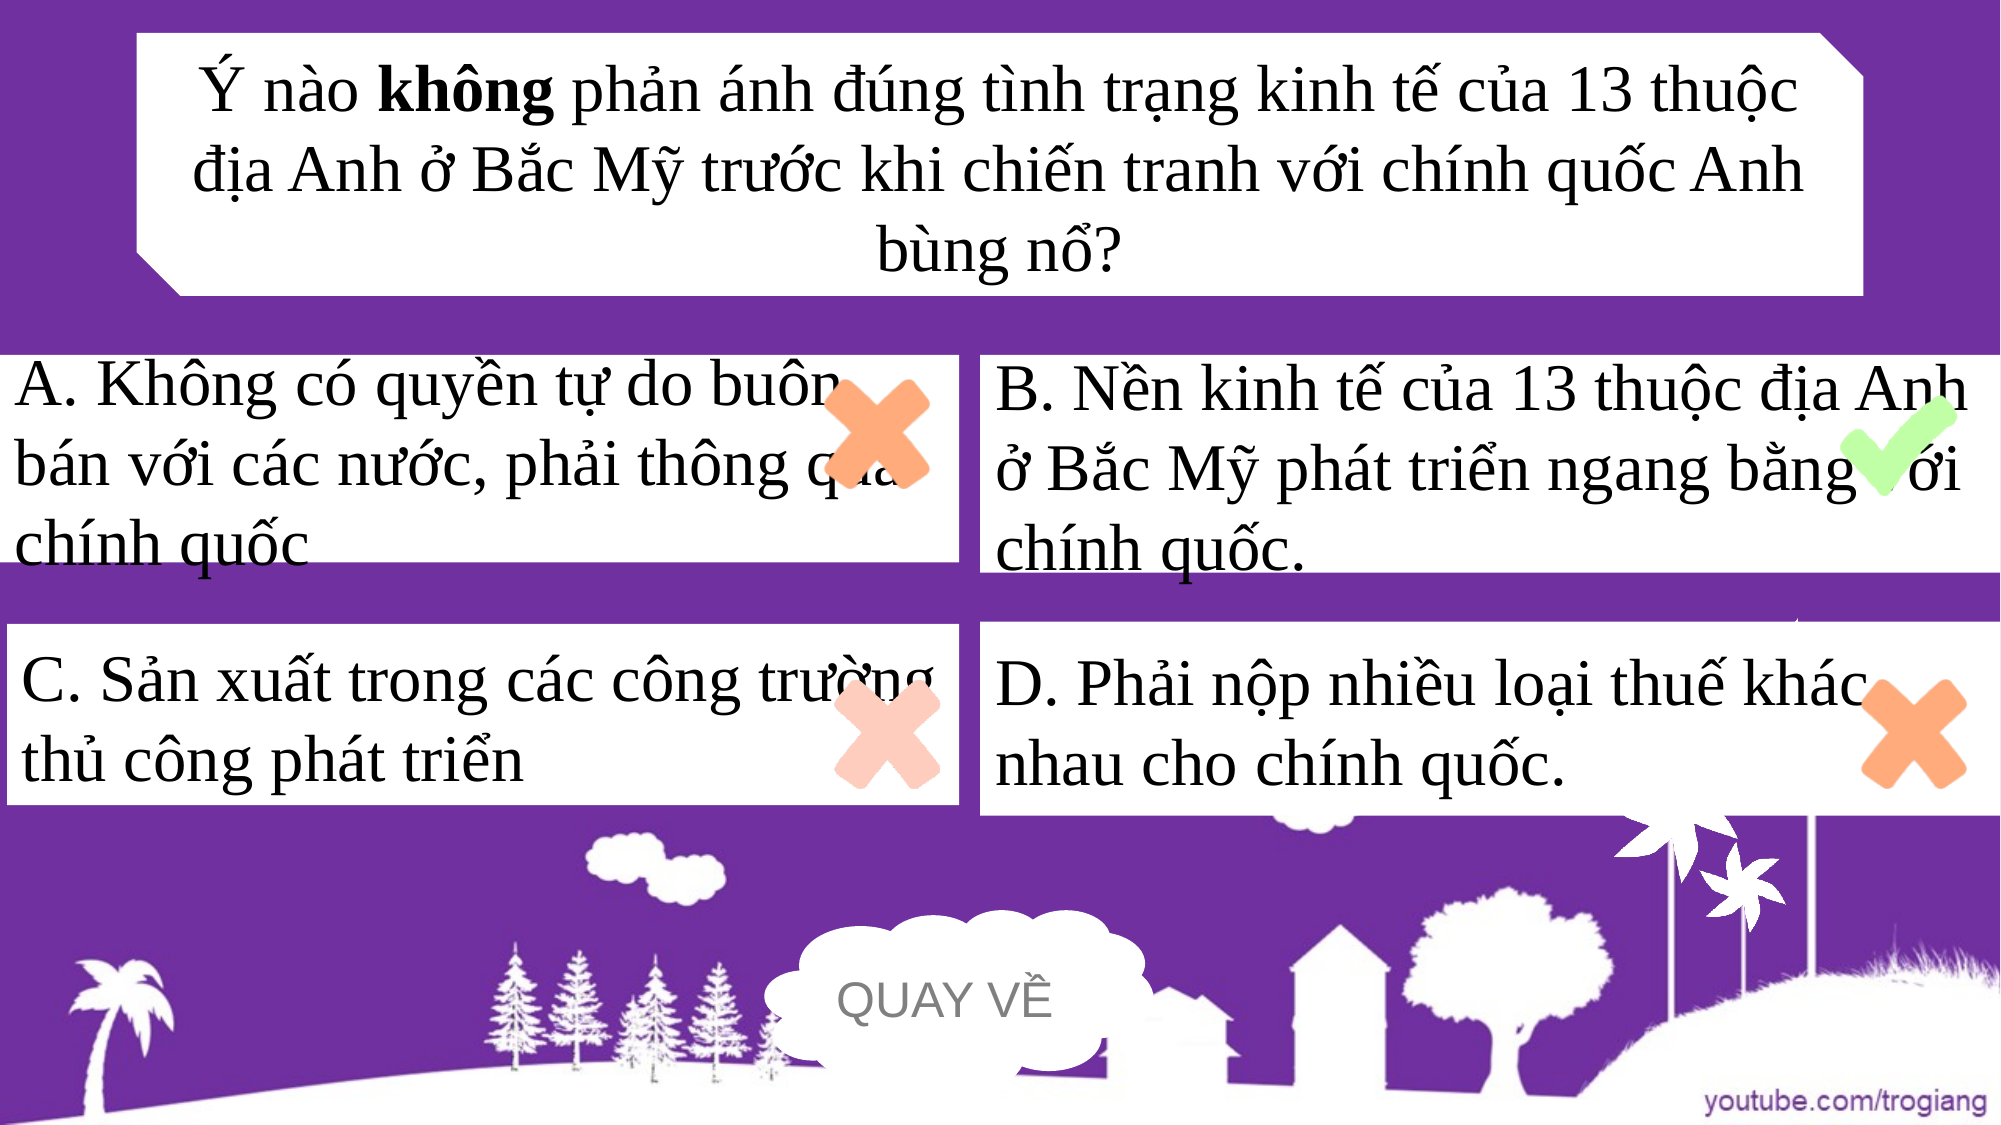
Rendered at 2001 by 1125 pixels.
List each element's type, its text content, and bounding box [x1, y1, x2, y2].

text_box D. Phải nộp nhiều loại thuế khác nhau cho chính quốc. [1738, 621, 2000, 817]
text_box QUAY VỀ [764, 910, 1154, 1094]
picture [0, 0, 2001, 1125]
text_box A. Không có quyền tự do buôn bán với các nước, phải thông qua chính quốc [0, 354, 960, 563]
text_box B. Nền kinh tế của 13 thuộc địa Anh ở Bắc Mỹ phát triển ngang bằng với chính quốc. [979, 354, 2000, 574]
text_box C. Sản xuất trong các công trường thủ công phát triển [6, 623, 960, 806]
text_box Ý nào không phản ánh đúng tình trạng kinh tế của 13 thuộc địa Anh ở Bắc Mỹ trước khi chiến tranh với chính quốc Anh bùng nổ? [135, 31, 1865, 298]
text_box D. Phải nộp nhiều loại thuế khác nhau cho chính quốc. [979, 621, 1721, 817]
picture [809, 376, 942, 493]
